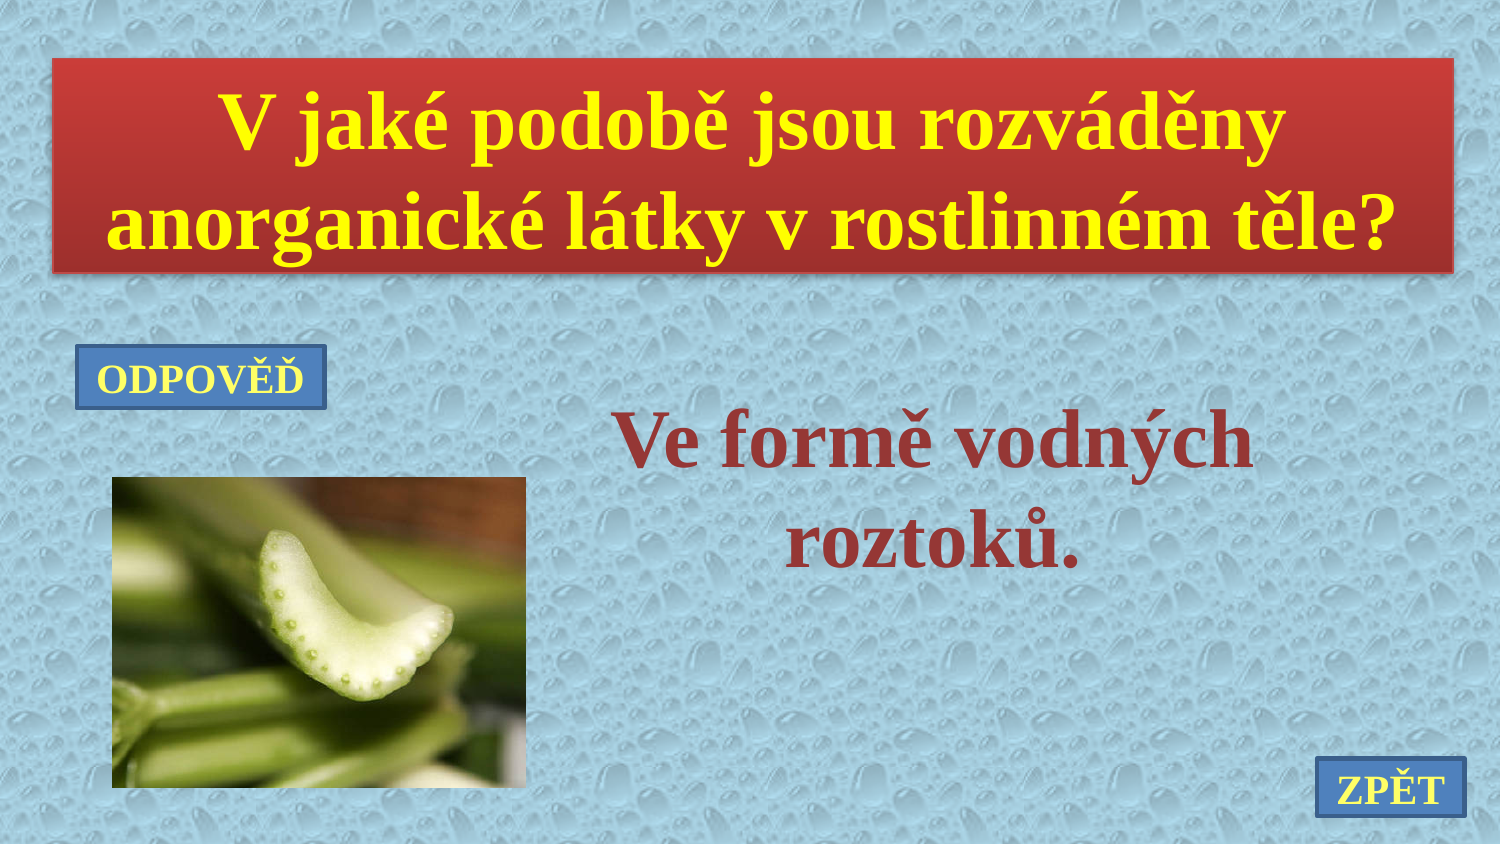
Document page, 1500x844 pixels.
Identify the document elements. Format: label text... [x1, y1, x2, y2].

text_box ODPOVĚĎ [75, 344, 327, 410]
text_box V jaké podobě jsou rozváděny anorganické látky v rostlinném těle? [52, 58, 1454, 274]
text_box ZPĚT [1315, 756, 1467, 818]
picture [111, 477, 526, 788]
text_box Ve formě vodných roztoků. [442, 377, 1424, 592]
